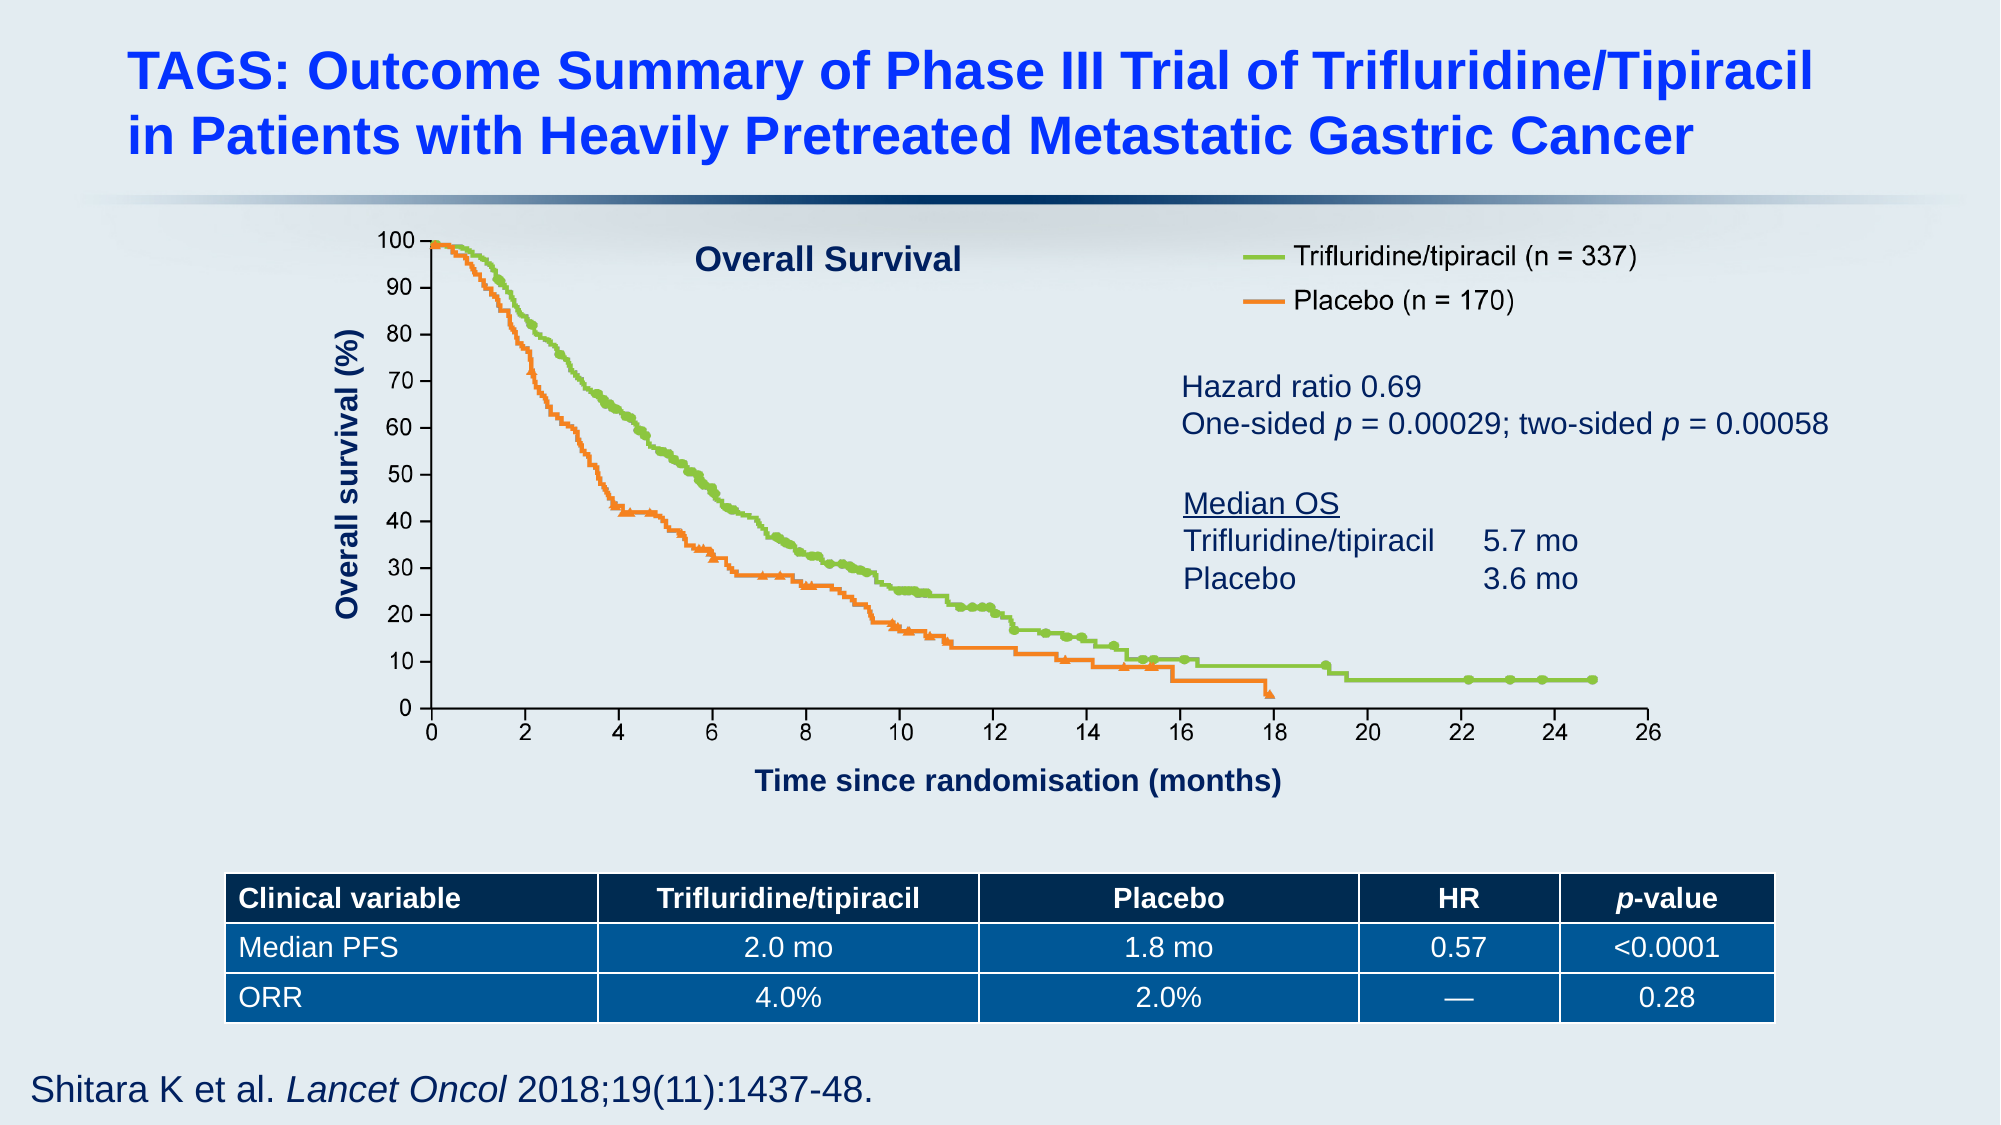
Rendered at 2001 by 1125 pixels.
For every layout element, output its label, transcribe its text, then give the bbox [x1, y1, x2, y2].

table_cell Median PFS [226, 924, 597, 972]
table_cell 4.0% [599, 974, 978, 1022]
text_box Overall survival (%) [318, 230, 369, 719]
table_header HR [1360, 874, 1559, 922]
table_cell 1.8 mo [980, 924, 1358, 972]
table_cell 2.0% [980, 974, 1358, 1022]
table_cell 2.0 mo [599, 924, 978, 972]
title TAGS: Outcome Summary of Phase III Trial of Trifluridine/Tipiracil in Patients with Heavily Pretreated Metastatic Gastric Cancer [112, 26, 1850, 175]
text_box Hazard ratio 0.69 One-sided p = 0.00029; two-sided p = 0.00058 [1666, 358, 1854, 449]
table_header Placebo [980, 874, 1358, 922]
table_header p-value [1561, 874, 1774, 922]
table_cell <0.0001 [1561, 924, 1774, 972]
table_cell — [1360, 974, 1559, 1022]
table_cell 0.57 [1360, 924, 1559, 972]
table_cell 0.28 [1561, 974, 1774, 1022]
picture [0, 0, 2000, 1125]
text_box Time since randomisation (months) [674, 758, 1363, 805]
table_header Clinical variable [226, 874, 597, 922]
text_box Shitara K et al. Lancet Oncol 2018;19(11):1437-48. [0, 1057, 1750, 1125]
table_cell ORR [226, 974, 597, 1022]
table_header Trifluridine/tipiracil [599, 874, 978, 922]
